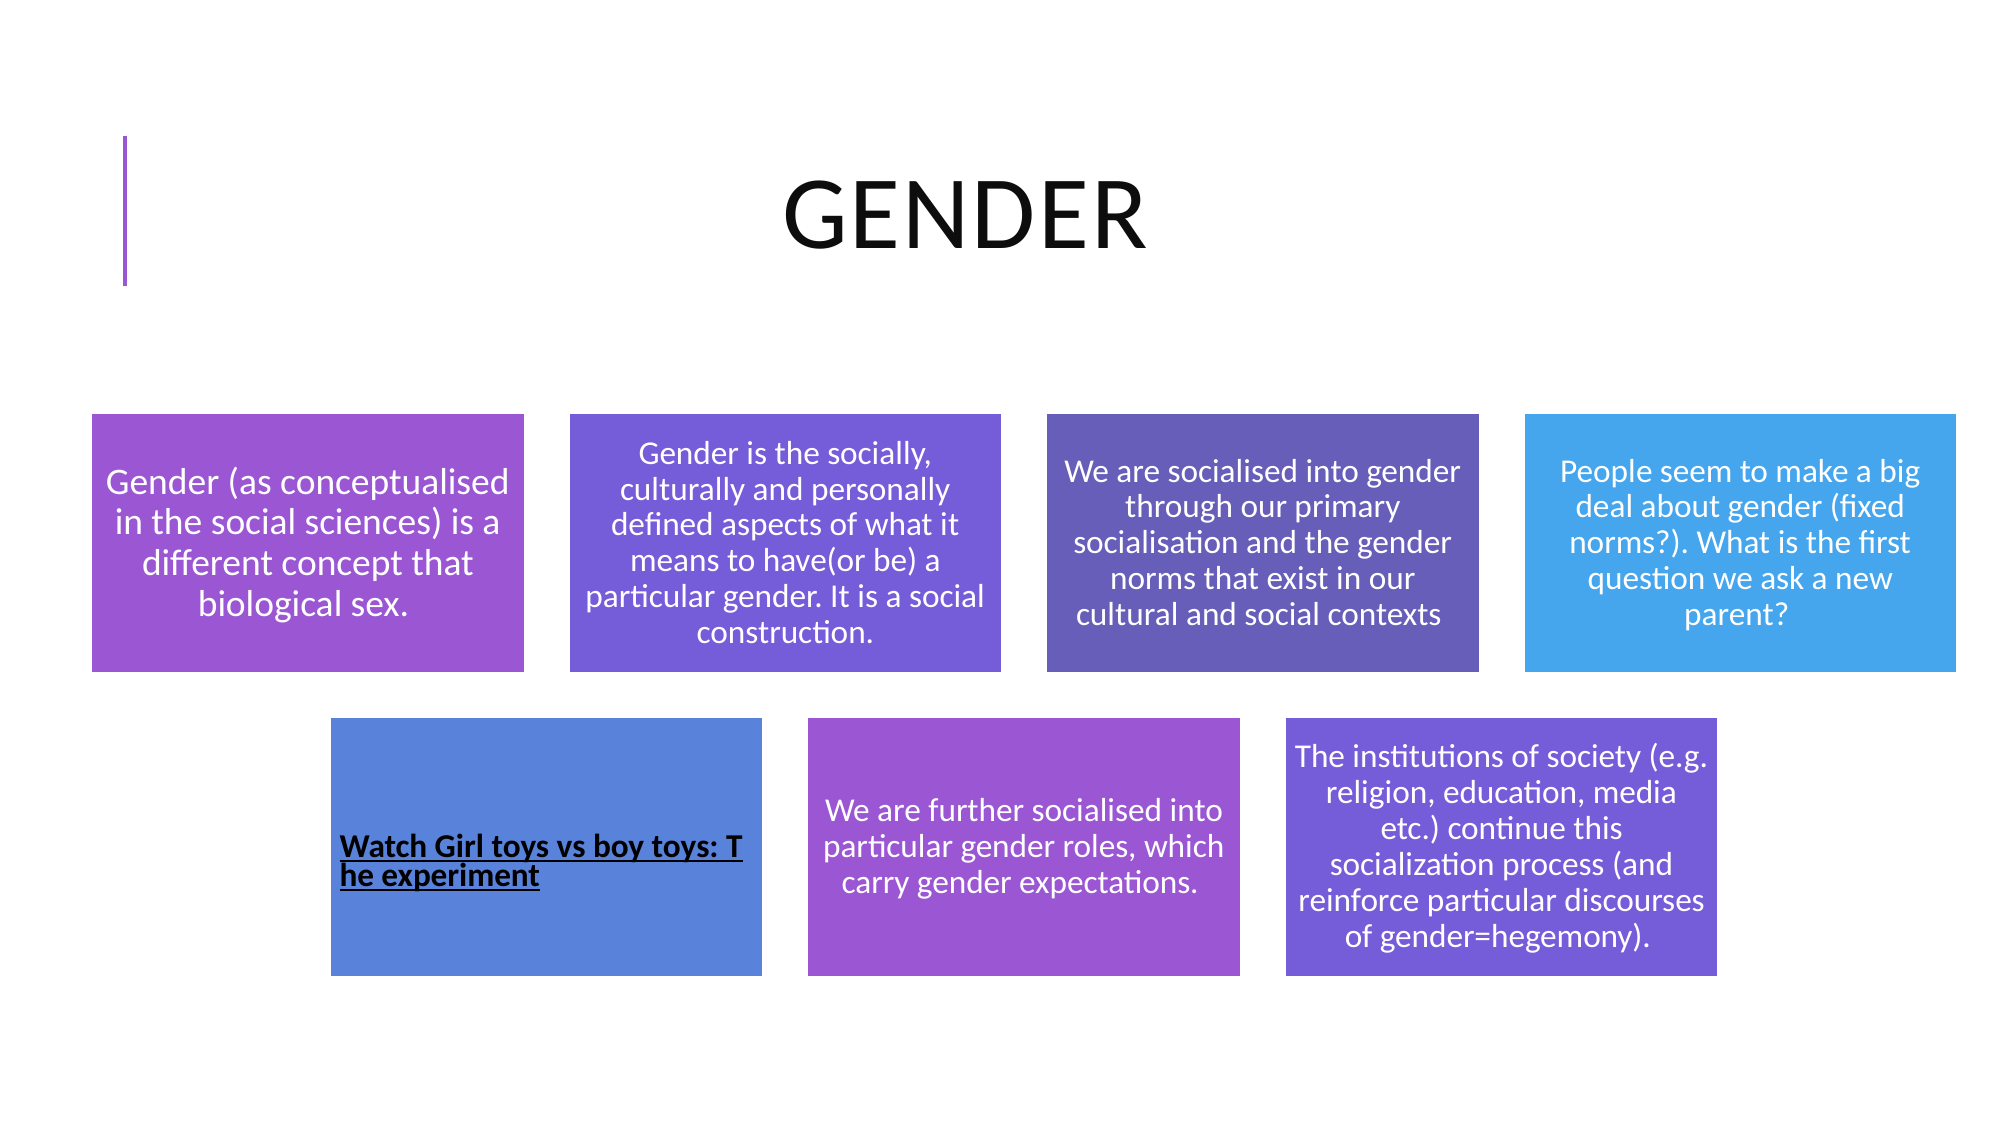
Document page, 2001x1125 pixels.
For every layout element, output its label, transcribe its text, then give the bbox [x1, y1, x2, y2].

text_box Gender (as conceptualised in the social sciences) is a different concept that biological sex. [90, 412, 526, 675]
title Gender [168, 96, 1763, 342]
text_box Gender is the socially, culturally and personally defined aspects of what it means to have(or be) a particular gender. It is a social construction. [567, 412, 1004, 675]
text_box People seem to make a big deal about gender (fixed norms?). What is the first question we ask a new parent? [1522, 412, 1959, 675]
text_box Watch Girl toys vs boy toys: The experiment [328, 716, 765, 979]
text_box We are socialised into gender through our primary socialisation and the gender norms that exist in our cultural and social contexts [1045, 412, 1481, 675]
text_box We are further socialised into particular gender roles, which carry gender expectations. [806, 716, 1243, 979]
text_box The institutions of society (e.g. religion, education, media etc.) continue this socialization process (and reinforce particular discourses of gender=hegemony). [1283, 716, 1720, 979]
